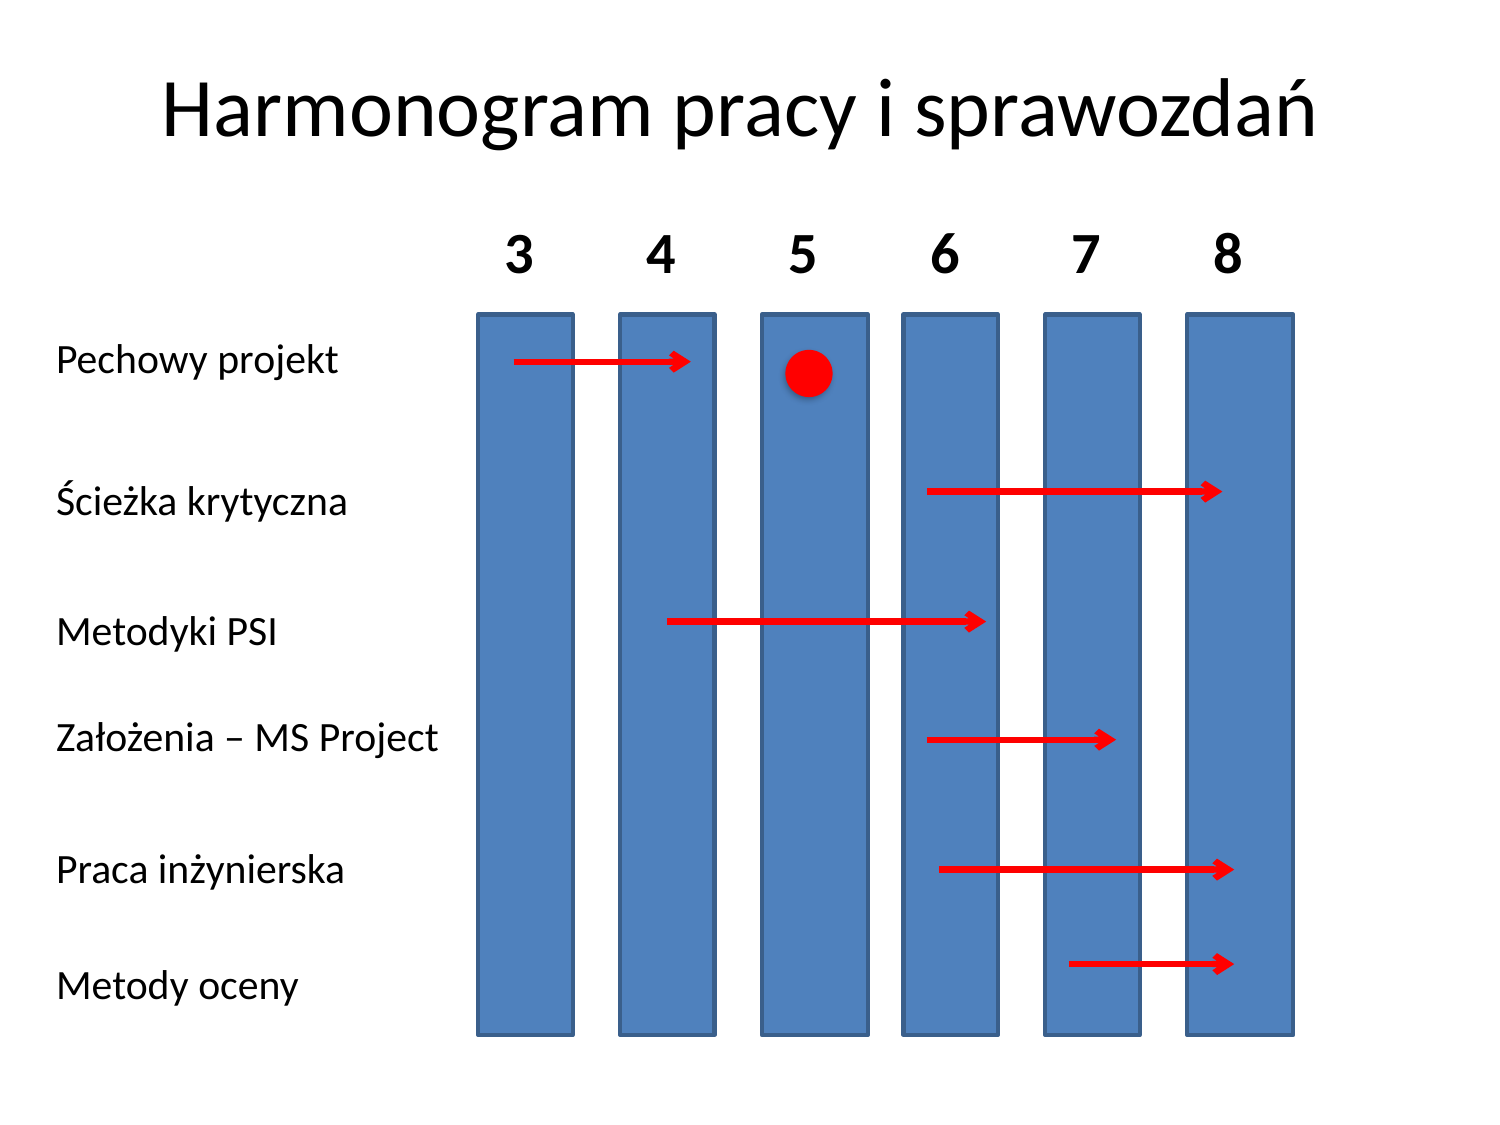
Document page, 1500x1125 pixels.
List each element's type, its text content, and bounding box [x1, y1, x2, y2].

text_box [901, 312, 1000, 1037]
text_box [1043, 312, 1142, 488]
text_box [1043, 499, 1142, 866]
text_box Praca inżynierska [41, 834, 408, 899]
title Harmonogram pracy i sprawozdań [75, 45, 1425, 161]
text_box [1043, 877, 1142, 1037]
text_box Metody oceny [41, 950, 384, 1016]
text_box 4 [631, 208, 750, 293]
text_box 6 [915, 208, 1034, 293]
text_box [1185, 312, 1295, 1037]
text_box Metodyki PSI [41, 596, 443, 662]
text_box Założenia – MS Project [41, 702, 455, 768]
text_box 5 [773, 208, 892, 293]
text_box 8 [1198, 208, 1317, 293]
text_box [760, 312, 870, 618]
text_box [476, 312, 575, 1037]
text_box [760, 629, 870, 1037]
text_box [783, 347, 835, 400]
text_box Pechowy projekt [41, 324, 372, 390]
text_box [618, 312, 717, 1037]
text_box 7 [1057, 208, 1176, 293]
text_box 3 [490, 208, 609, 293]
text_box Ścieżka krytyczna [41, 466, 476, 532]
